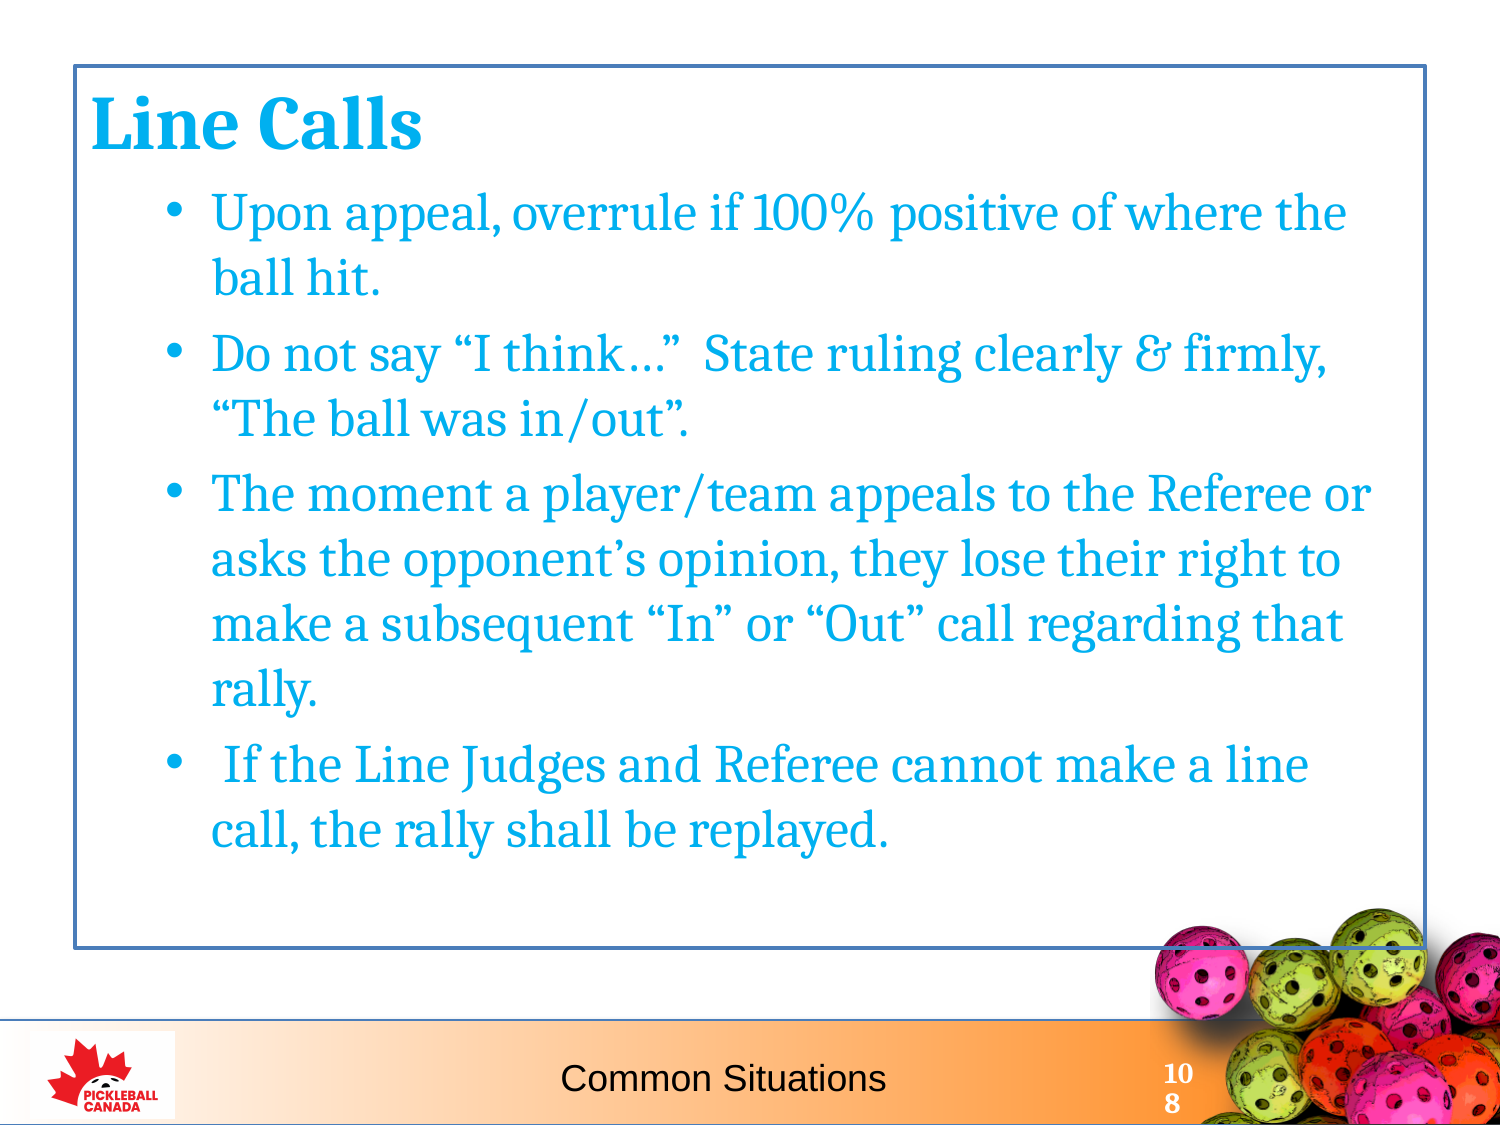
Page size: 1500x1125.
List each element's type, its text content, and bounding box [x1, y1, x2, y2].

text_box Line Calls Upon appeal, overrule if 100% positive of where the ball hit. Do not say “I think…” State ruling clearly & firmly, “The ball was in/out”. The moment a player/team appeals to the Referee or asks the opponent’s opinion, they lose their right to make a subsequent “In” or “Out” call regarding that rally. If the Line Judges and Referee cannot make a line call, the rally shall be replayed. [74, 65, 1425, 948]
picture [30, 1031, 175, 1119]
picture [1150, 900, 1500, 1125]
